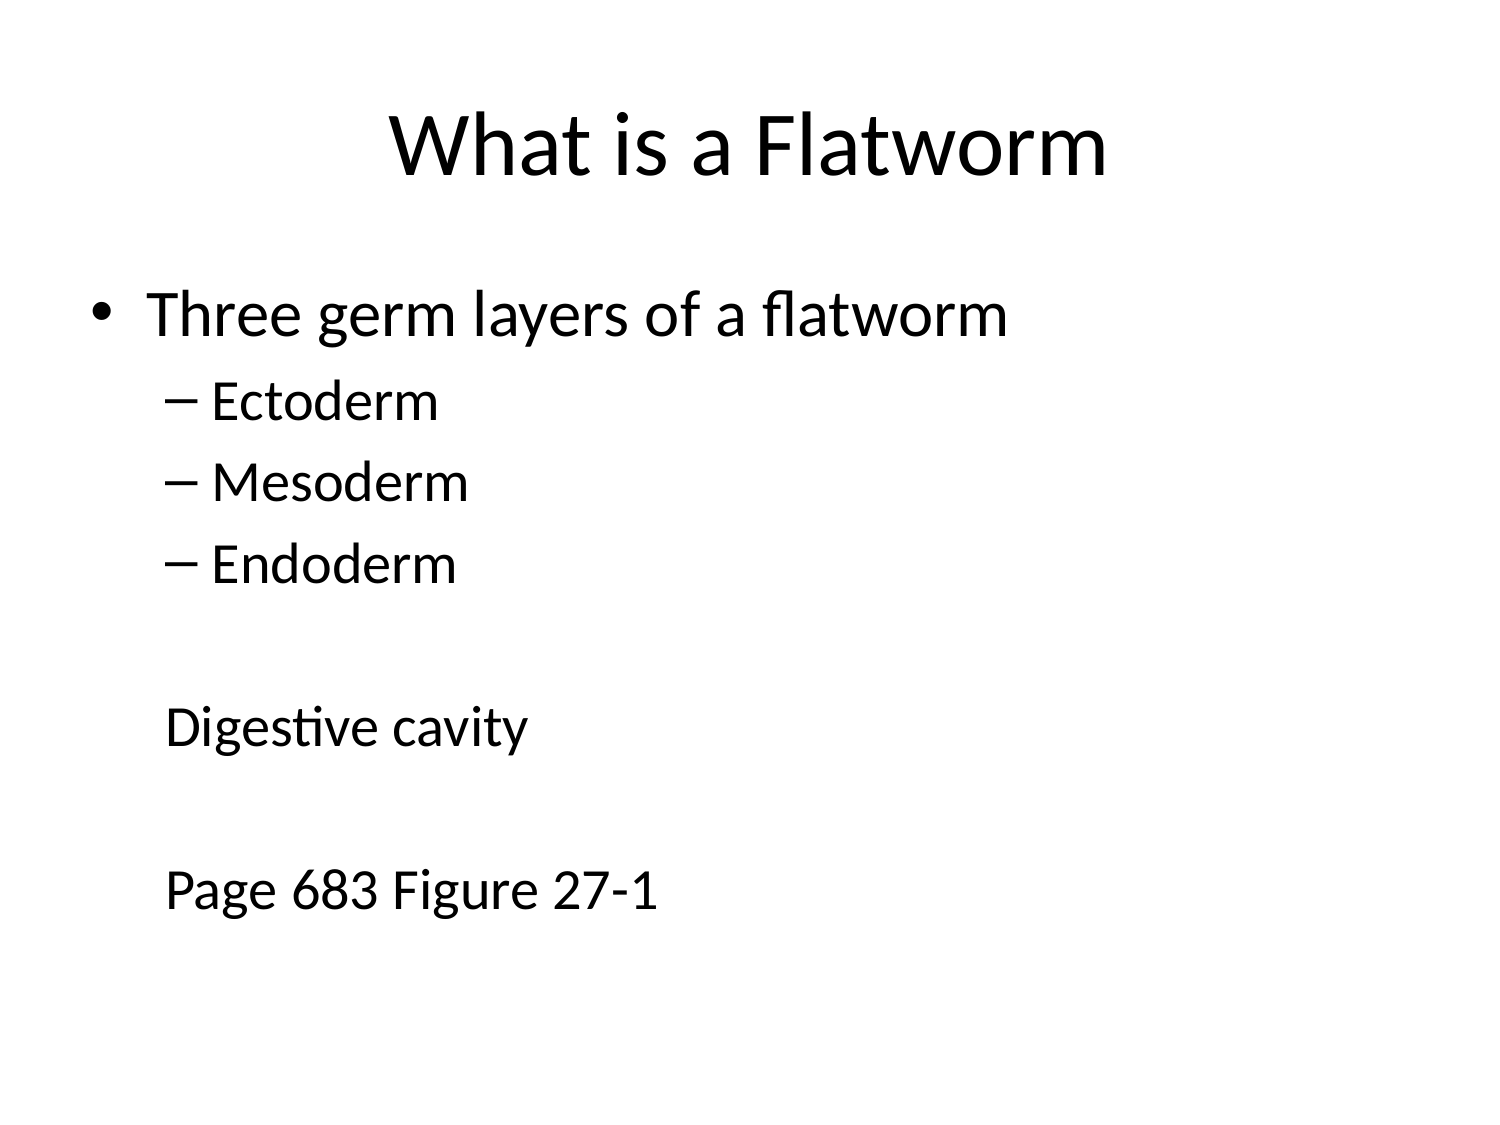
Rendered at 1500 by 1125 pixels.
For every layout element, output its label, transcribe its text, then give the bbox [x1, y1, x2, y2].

list Three germ layers of a flatworm Ectoderm Mesoderm Endoderm Digestive cavity Page 683 Figure 27-1 [75, 262, 1425, 1005]
title What is a Flatworm [75, 45, 1425, 233]
